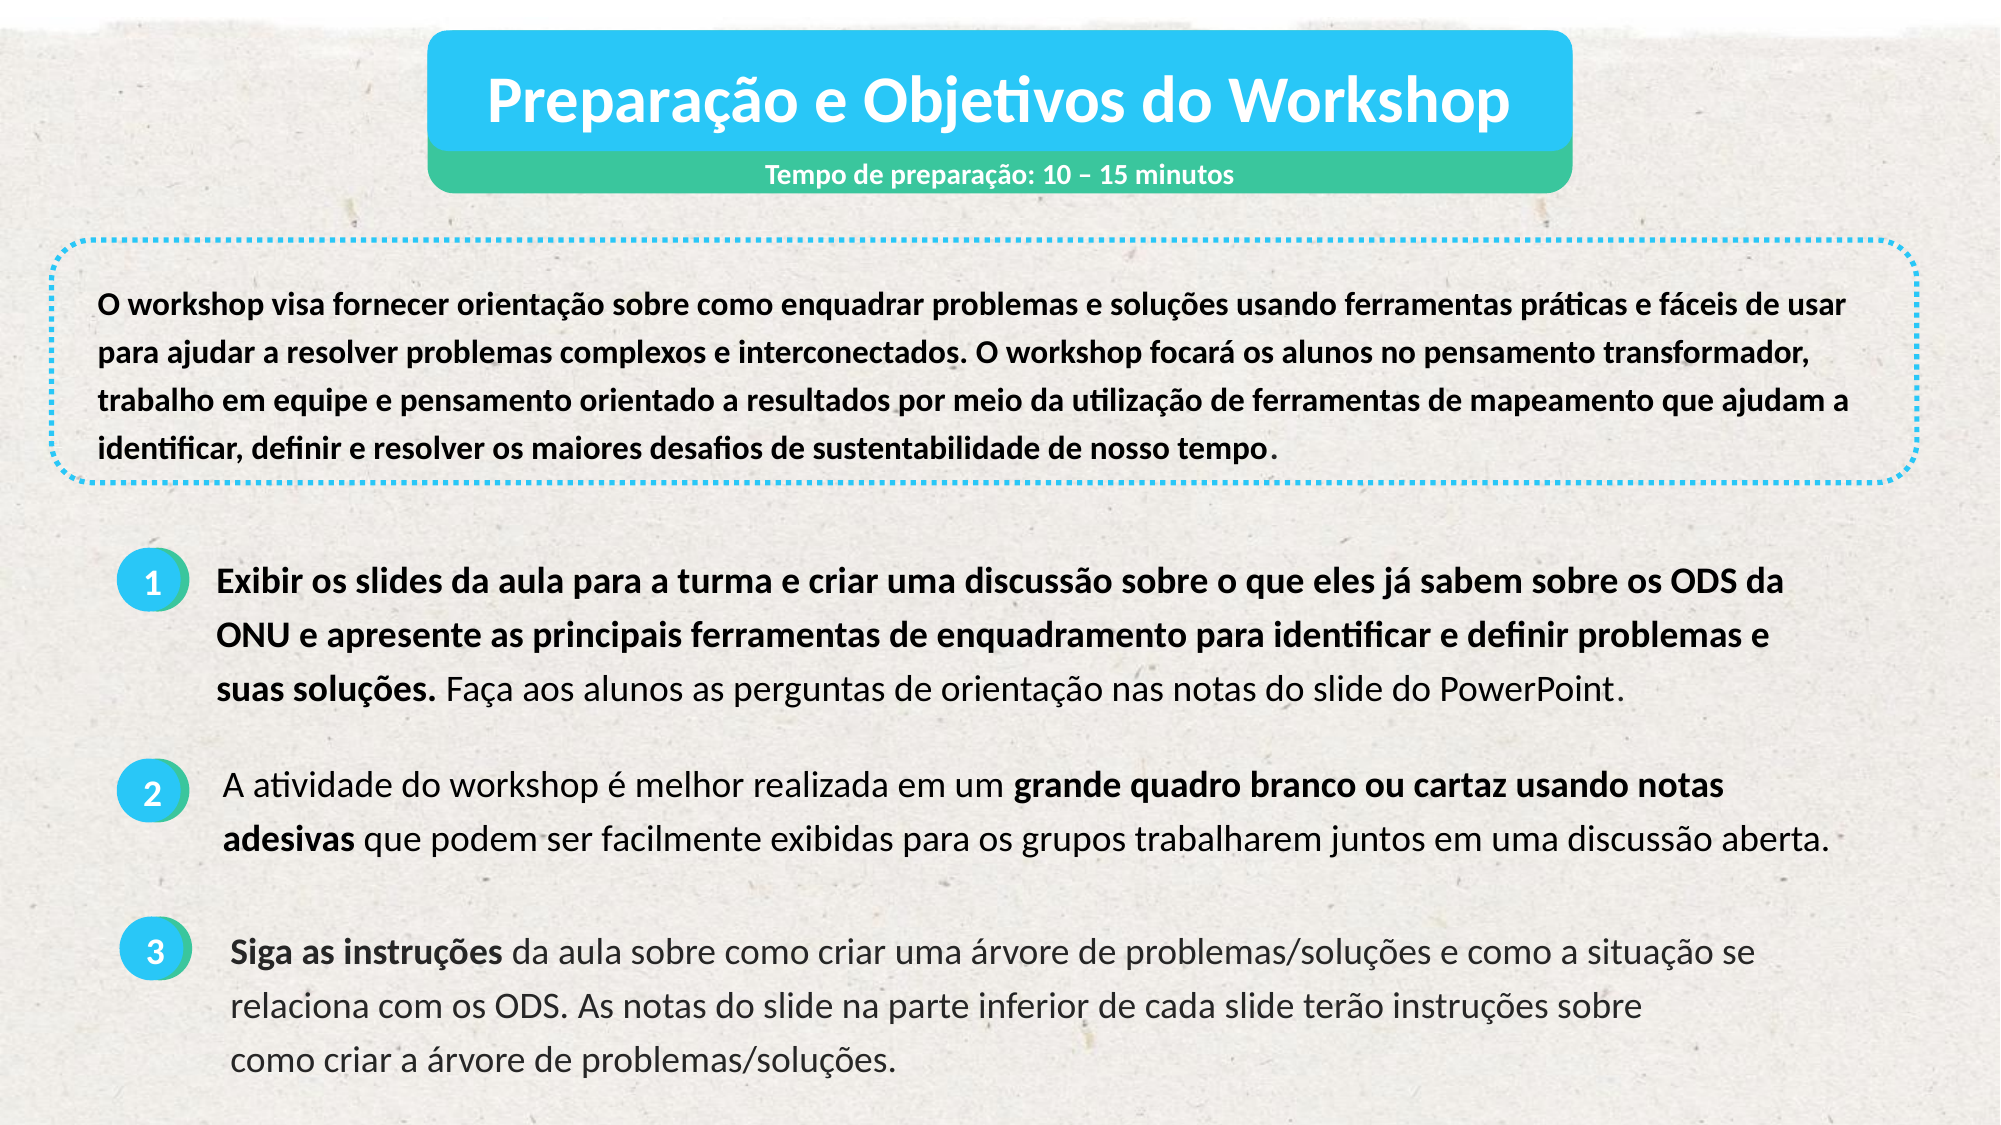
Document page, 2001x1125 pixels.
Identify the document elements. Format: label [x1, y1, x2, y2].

text_box [116, 752, 190, 823]
picture [0, 17, 2000, 1125]
text_box [116, 541, 190, 612]
text_box [119, 910, 193, 981]
